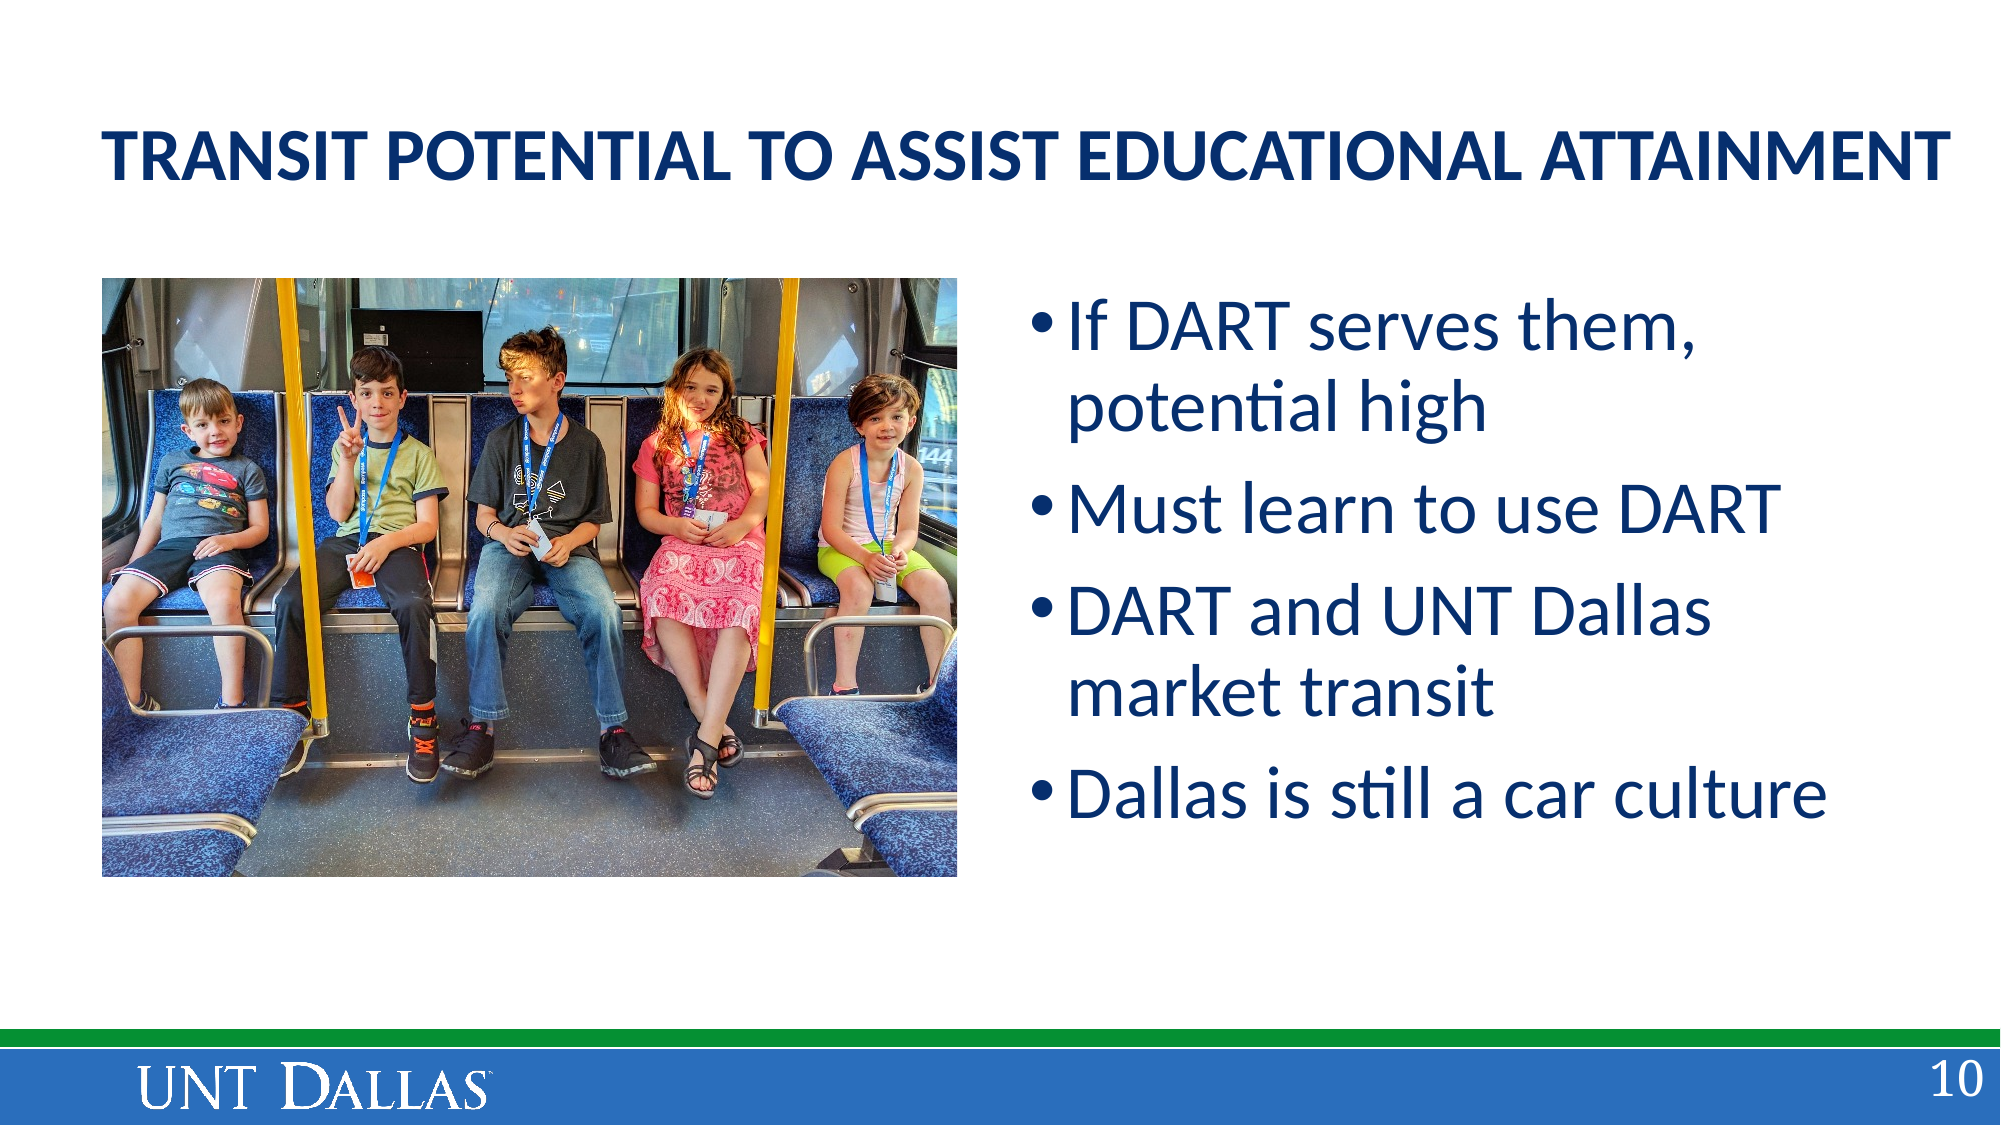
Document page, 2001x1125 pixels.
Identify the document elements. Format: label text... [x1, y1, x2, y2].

slide_number 10 [1550, 1050, 2000, 1111]
text_box If DART serves them, potential high Must learn to use DART DART and UNT Dallas market transit Dallas is still a car culture [1014, 278, 1914, 922]
title TRANSIT POTENTIAL TO ASSIST EDUCATIONAL ATTAINMENT [86, 47, 2000, 265]
picture [102, 278, 958, 877]
picture [137, 1062, 493, 1117]
